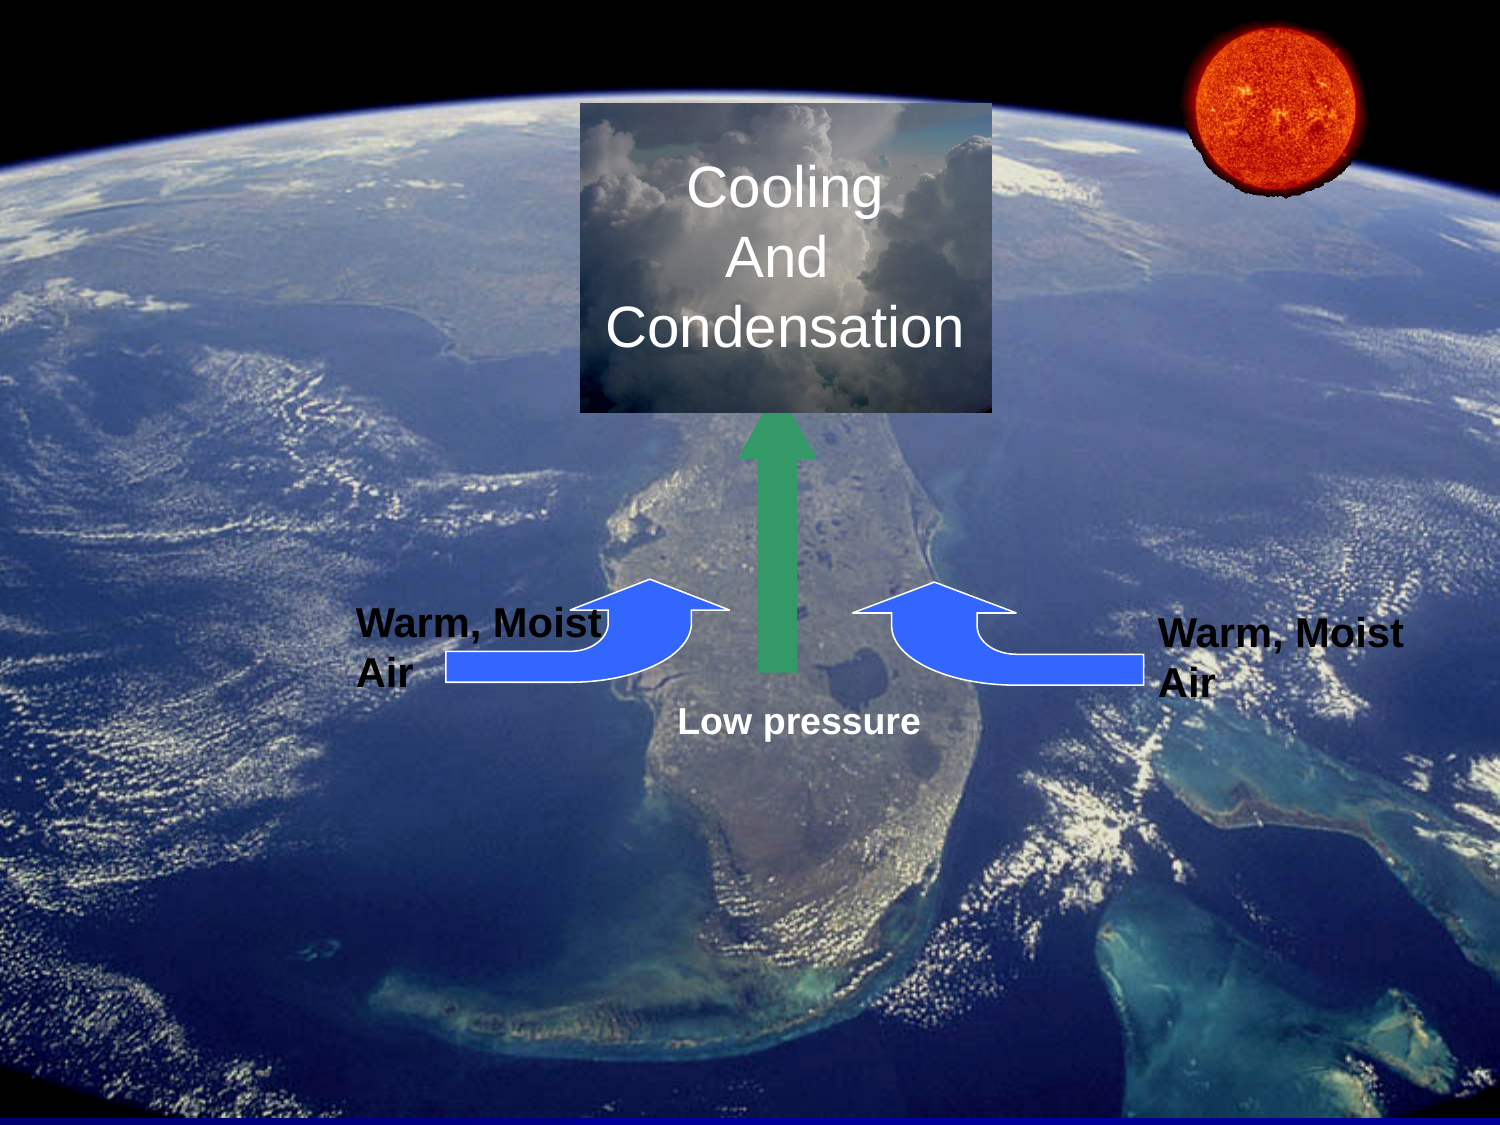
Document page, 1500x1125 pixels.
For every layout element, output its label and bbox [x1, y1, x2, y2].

text_box [326, 578, 1462, 715]
picture [0, 0, 1500, 1118]
